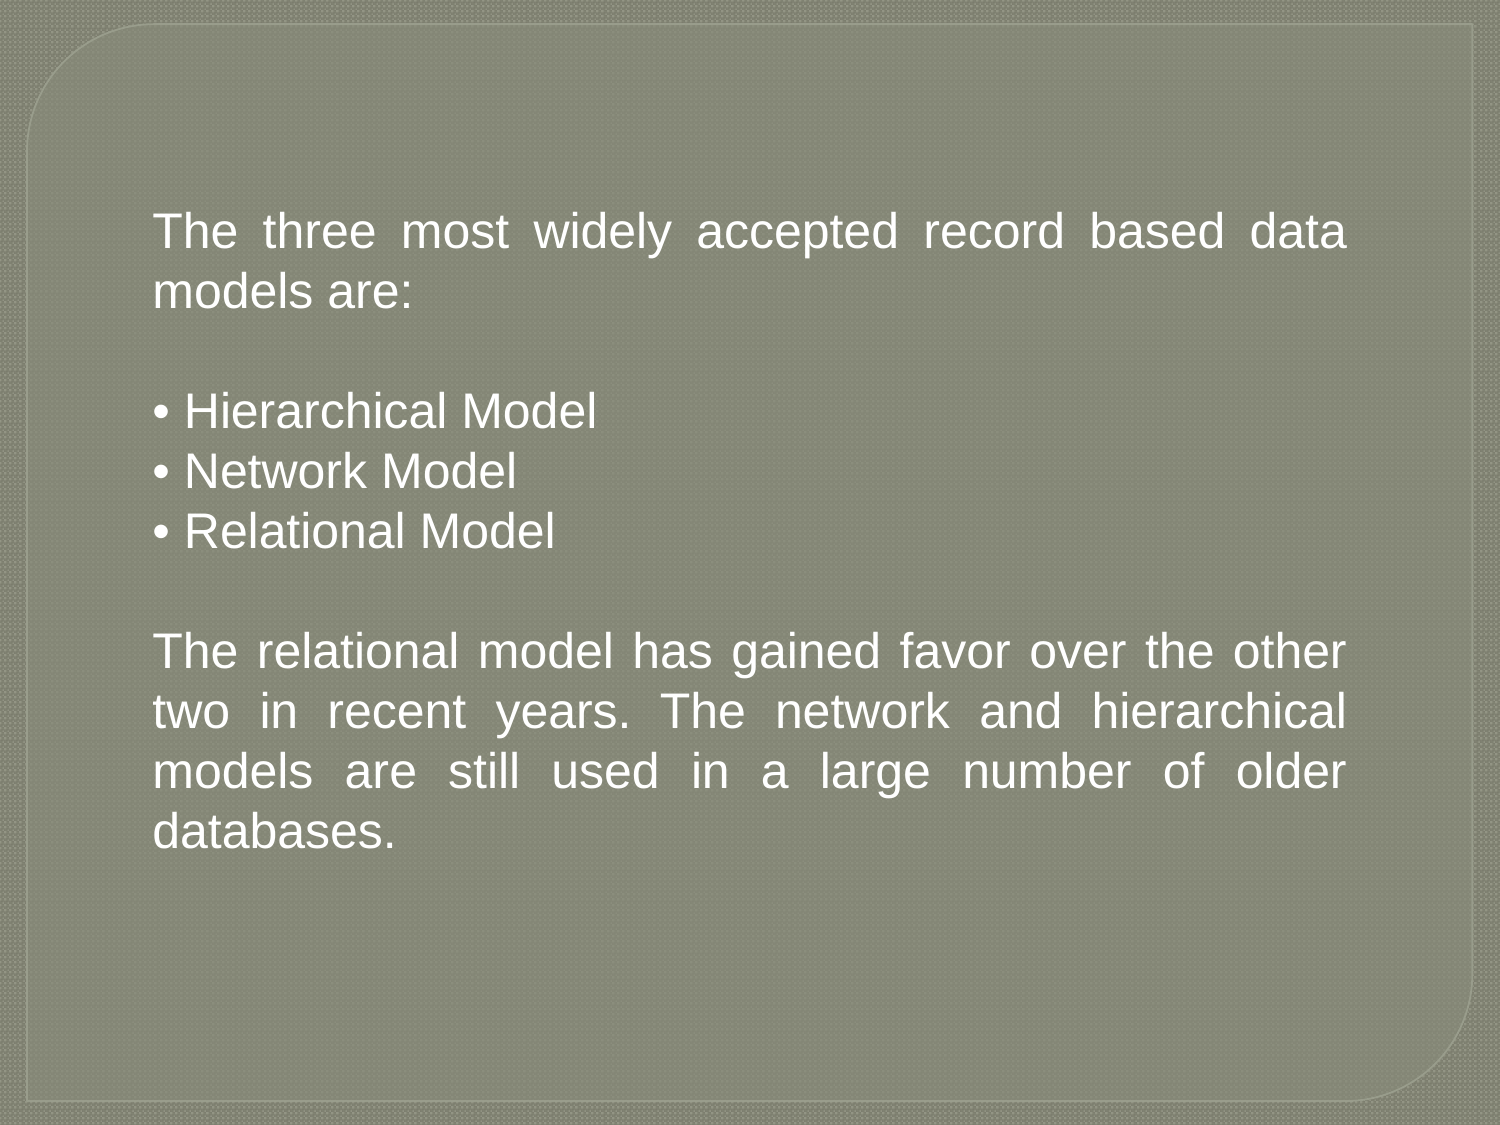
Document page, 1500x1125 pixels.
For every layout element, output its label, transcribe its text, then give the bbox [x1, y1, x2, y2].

text_box The three most widely accepted record based data models are: • Hierarchical Model • Network Model • Relational Model The relational model has gained favor over the other two in recent years. The network and hierarchical models are still used in a large number of older databases. [137, 190, 1363, 866]
